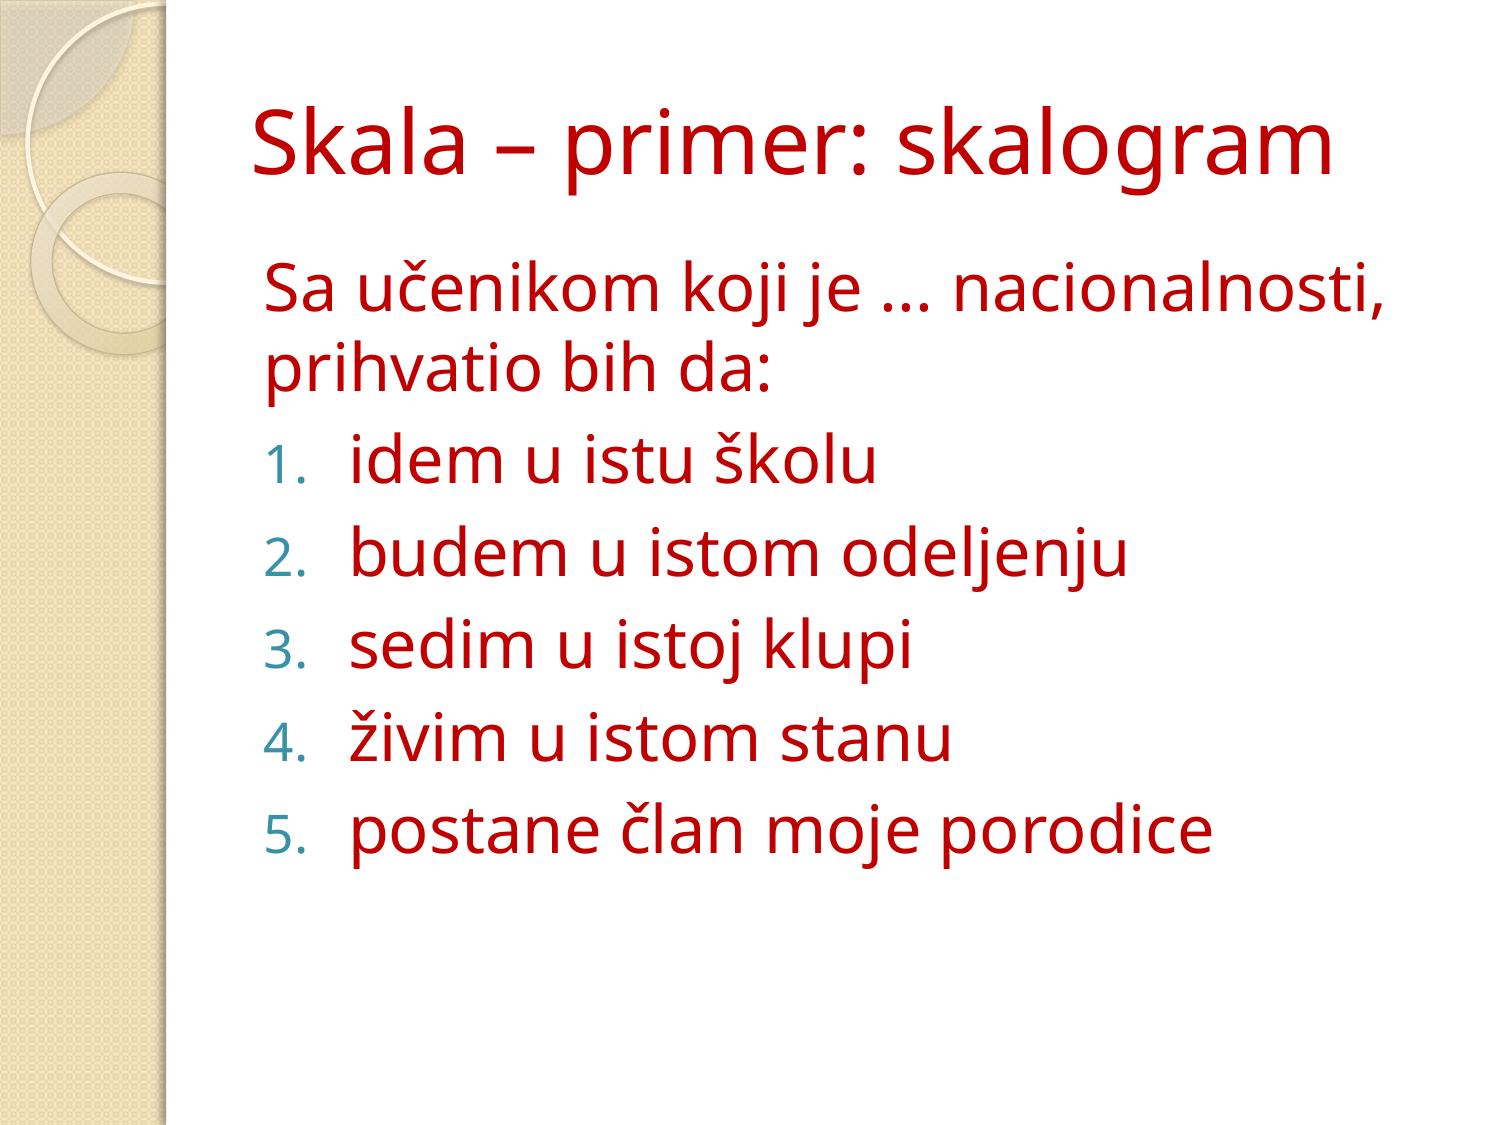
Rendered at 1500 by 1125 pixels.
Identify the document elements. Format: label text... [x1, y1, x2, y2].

title Skala – primer: skalogram [235, 45, 1466, 233]
list Sa učenikom koji je ... nacionalnosti, prihvatio bih da: idem u istu školu budem u istom odeljenju sedim u istoj klupi živim u istom stanu postane član moje porodice [235, 237, 1466, 1025]
